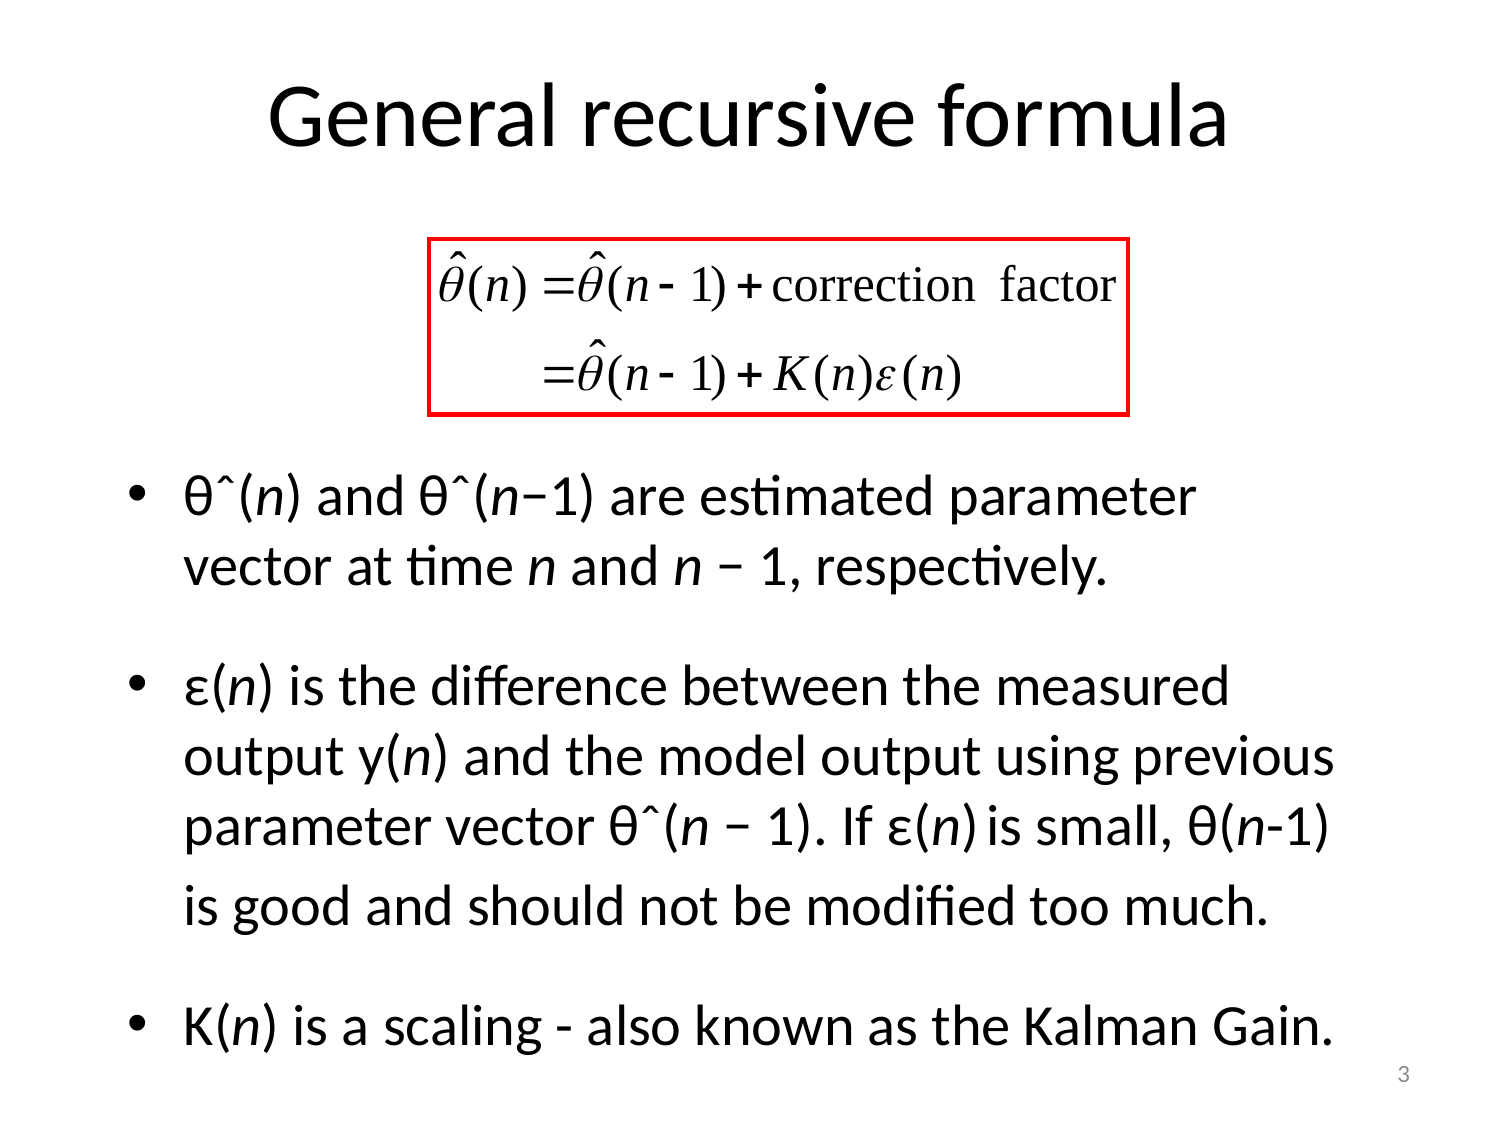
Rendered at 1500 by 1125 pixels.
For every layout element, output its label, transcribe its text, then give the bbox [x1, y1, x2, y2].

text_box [431, 240, 1127, 413]
list θˆ(n) and θˆ(n−1) are estimated parameter vector at time n and n − 1, respectively. ε(n) is the difference between the measured output y(n) and the model output using previous parameter vector θˆ(n − 1). If ε(n) is small, θ(n-1) is good and should not be modified too much. K(n) is a scaling - also known as the Kalman Gain. [112, 450, 1375, 1075]
slide_number 3 [1074, 1042, 1425, 1103]
title General recursive formula [75, 45, 1425, 175]
